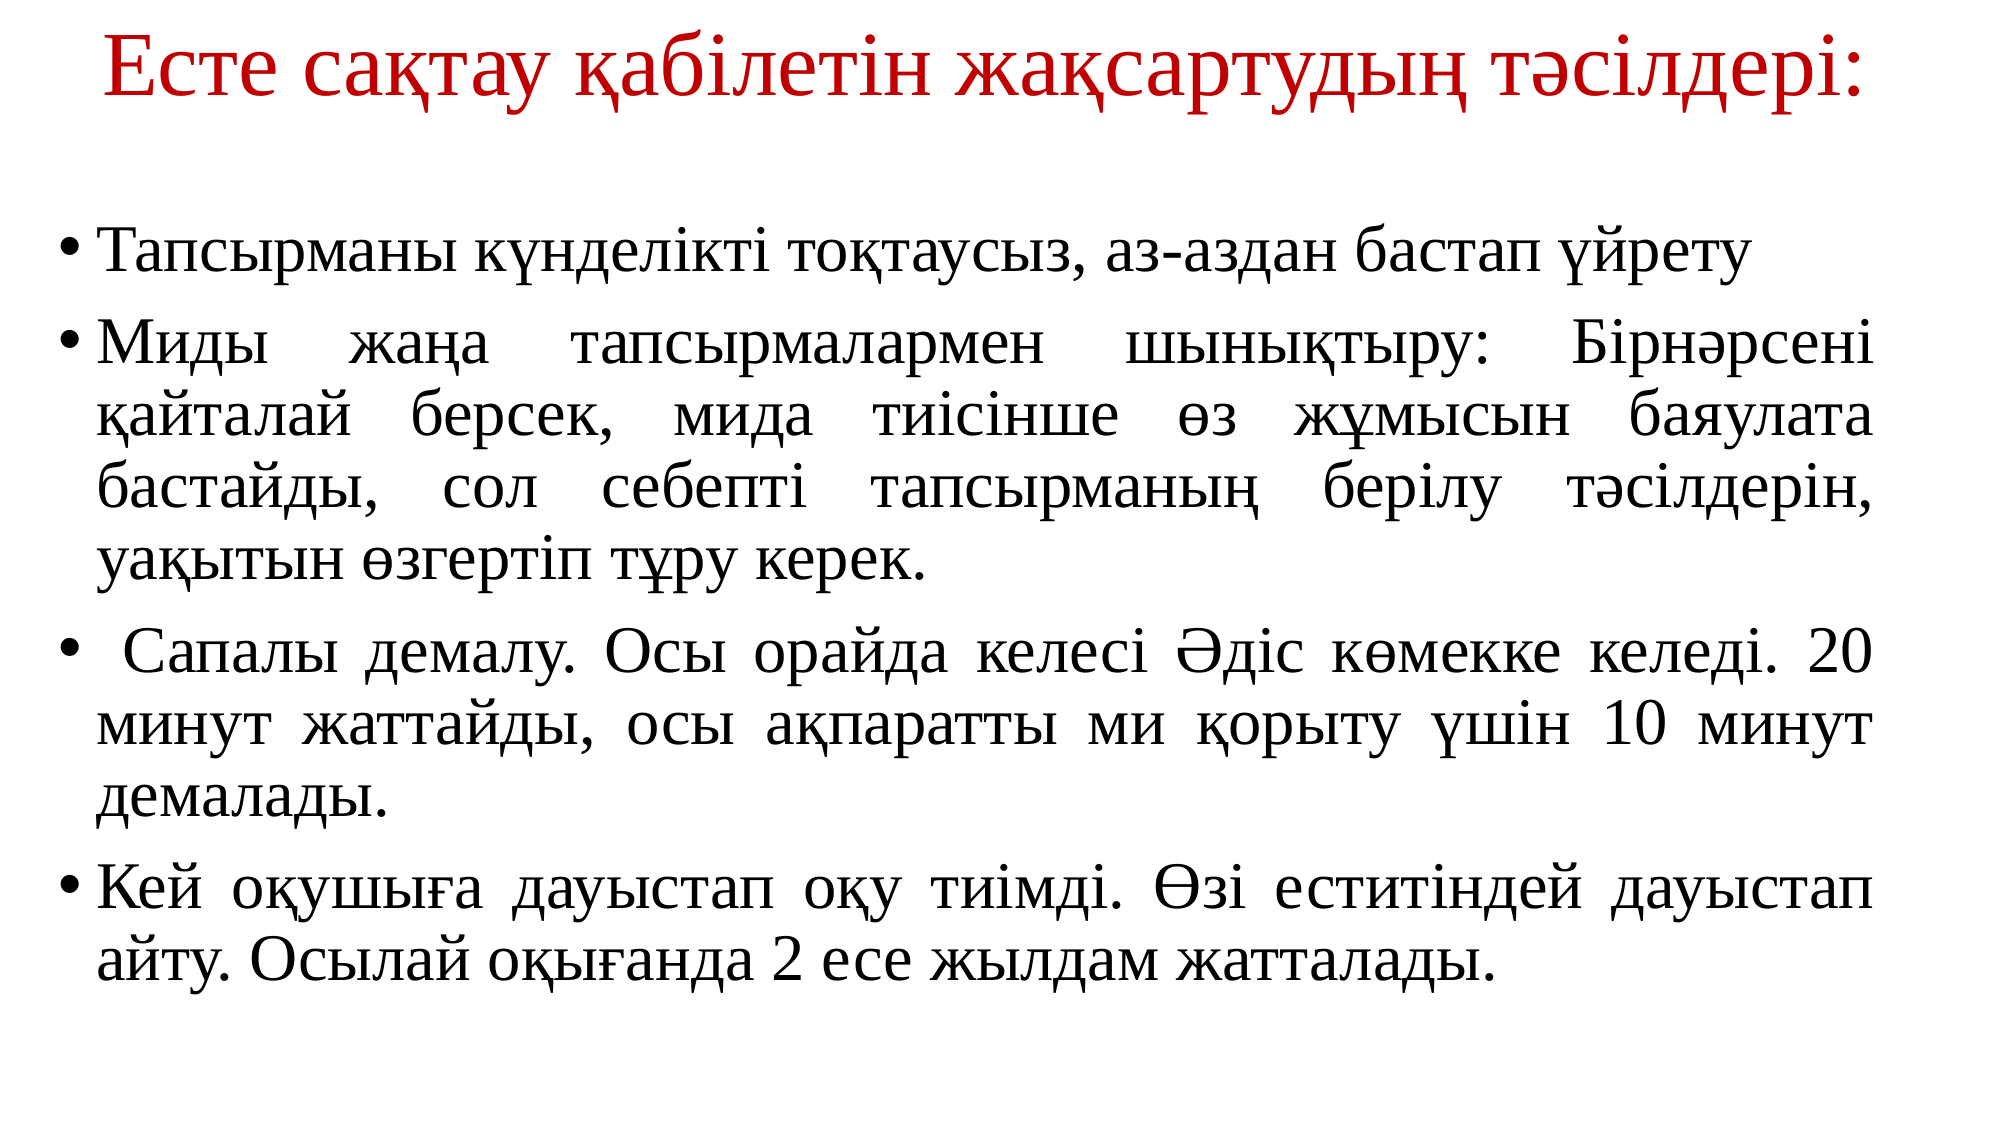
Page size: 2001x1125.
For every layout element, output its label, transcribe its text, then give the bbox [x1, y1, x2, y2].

list Тапсырманы күнделікті тоқтаусыз, аз-аздан бастап үйрету Миды жаңа тапсырмалармен шынықтыру: Бірнәрсені қайталай берсек, мида тиісінше өз жұмысын баяулата бастайды, сол себепті тапсырманың берілу тәсілдерін, уақытын өзгертіп тұру керек. Сапалы демалу. Осы орайда келесі Әдіс көмекке келеді. 20 минут жаттайды, осы ақпаратты ми қорыту үшін 10 минут демалады. Кей оқушыға дауыстап оқу тиімді. Өзі еститіндей дауыстап айту. Осылай оқығанда 2 есе жылдам жатталады. [43, 205, 1892, 920]
title Есте сақтау қабілетін жақсартудың тәсілдері: [87, 0, 1913, 133]
